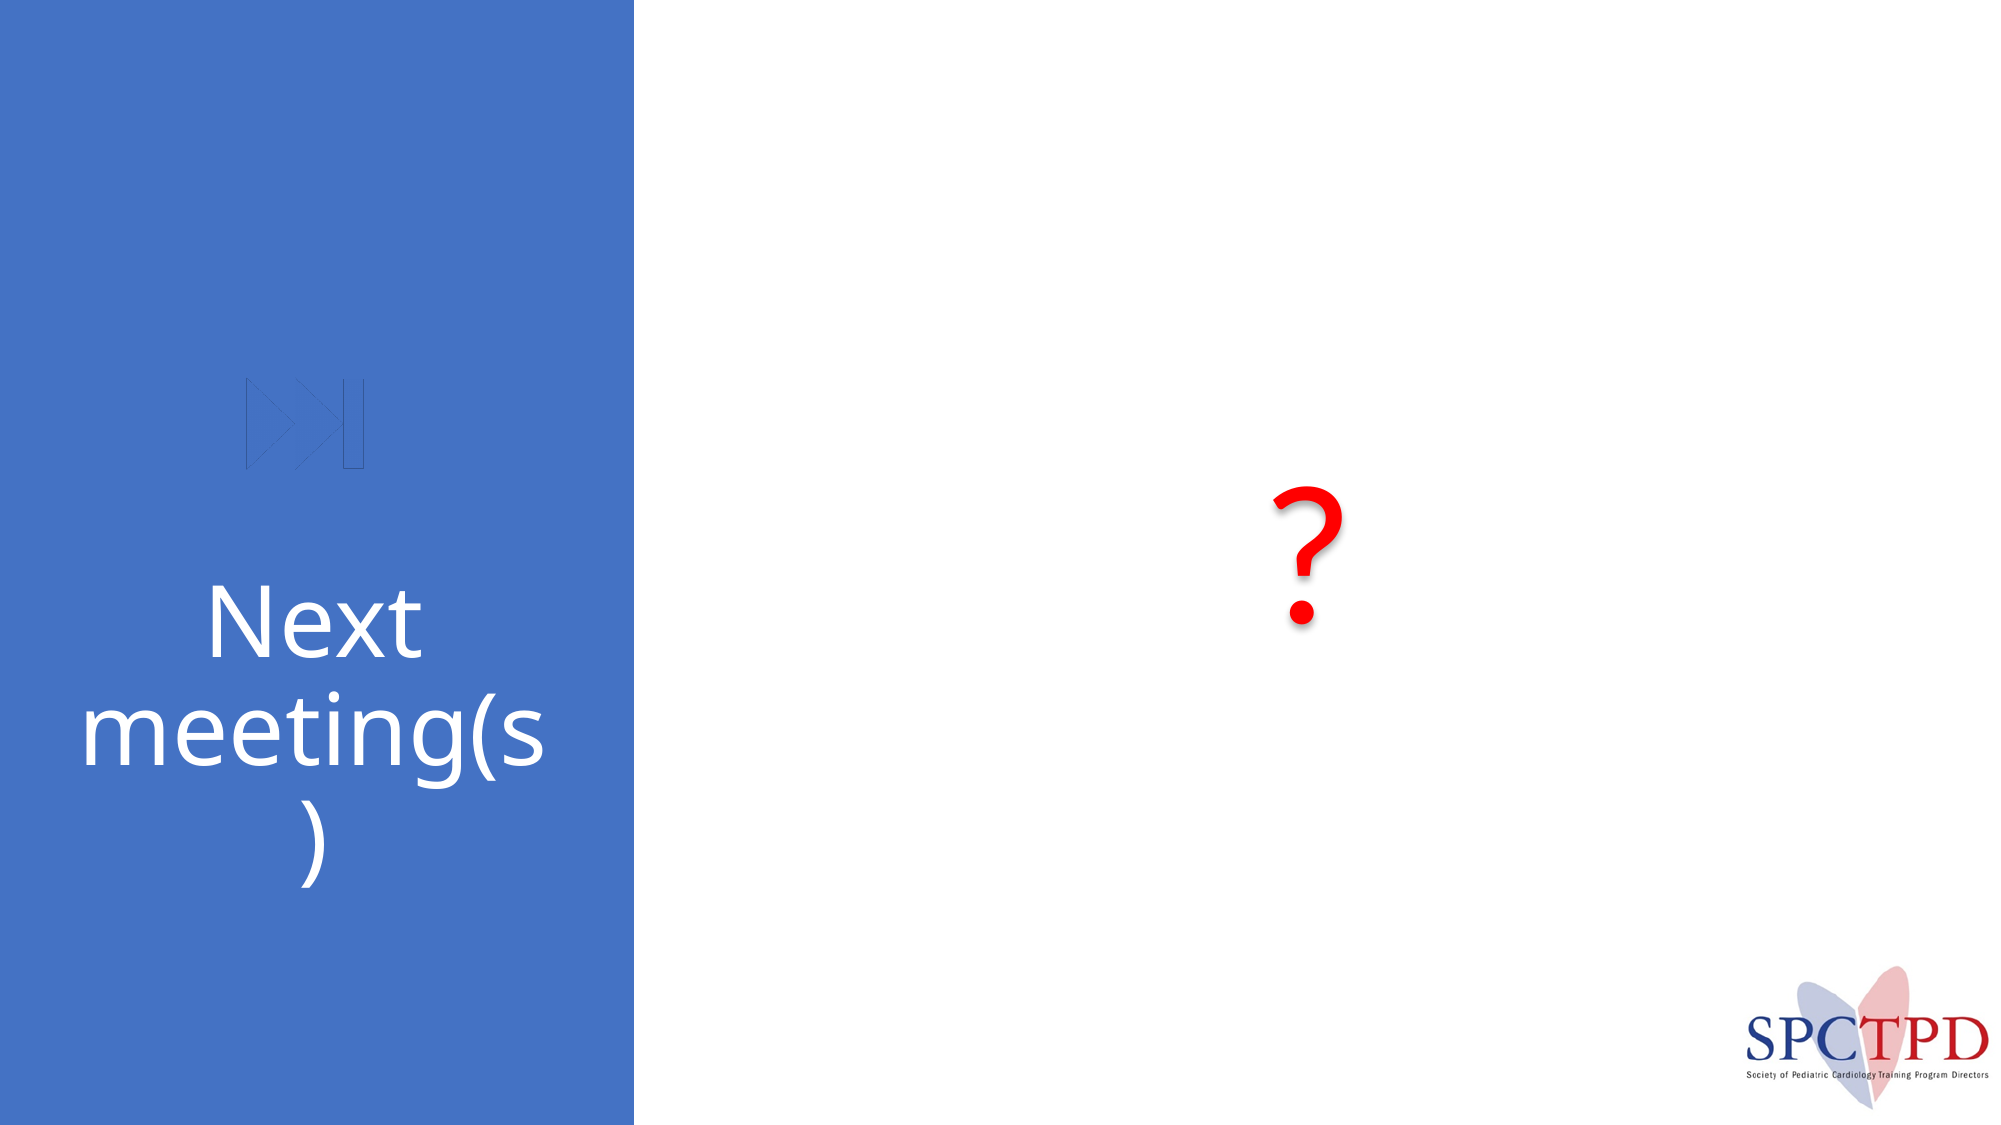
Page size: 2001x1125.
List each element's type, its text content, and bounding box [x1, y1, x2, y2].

title Next meeting(s) [51, 563, 576, 1014]
picture [229, 348, 380, 499]
text_box [0, 0, 635, 1125]
picture [1735, 949, 2000, 1125]
text_box ? [710, 105, 1907, 1013]
